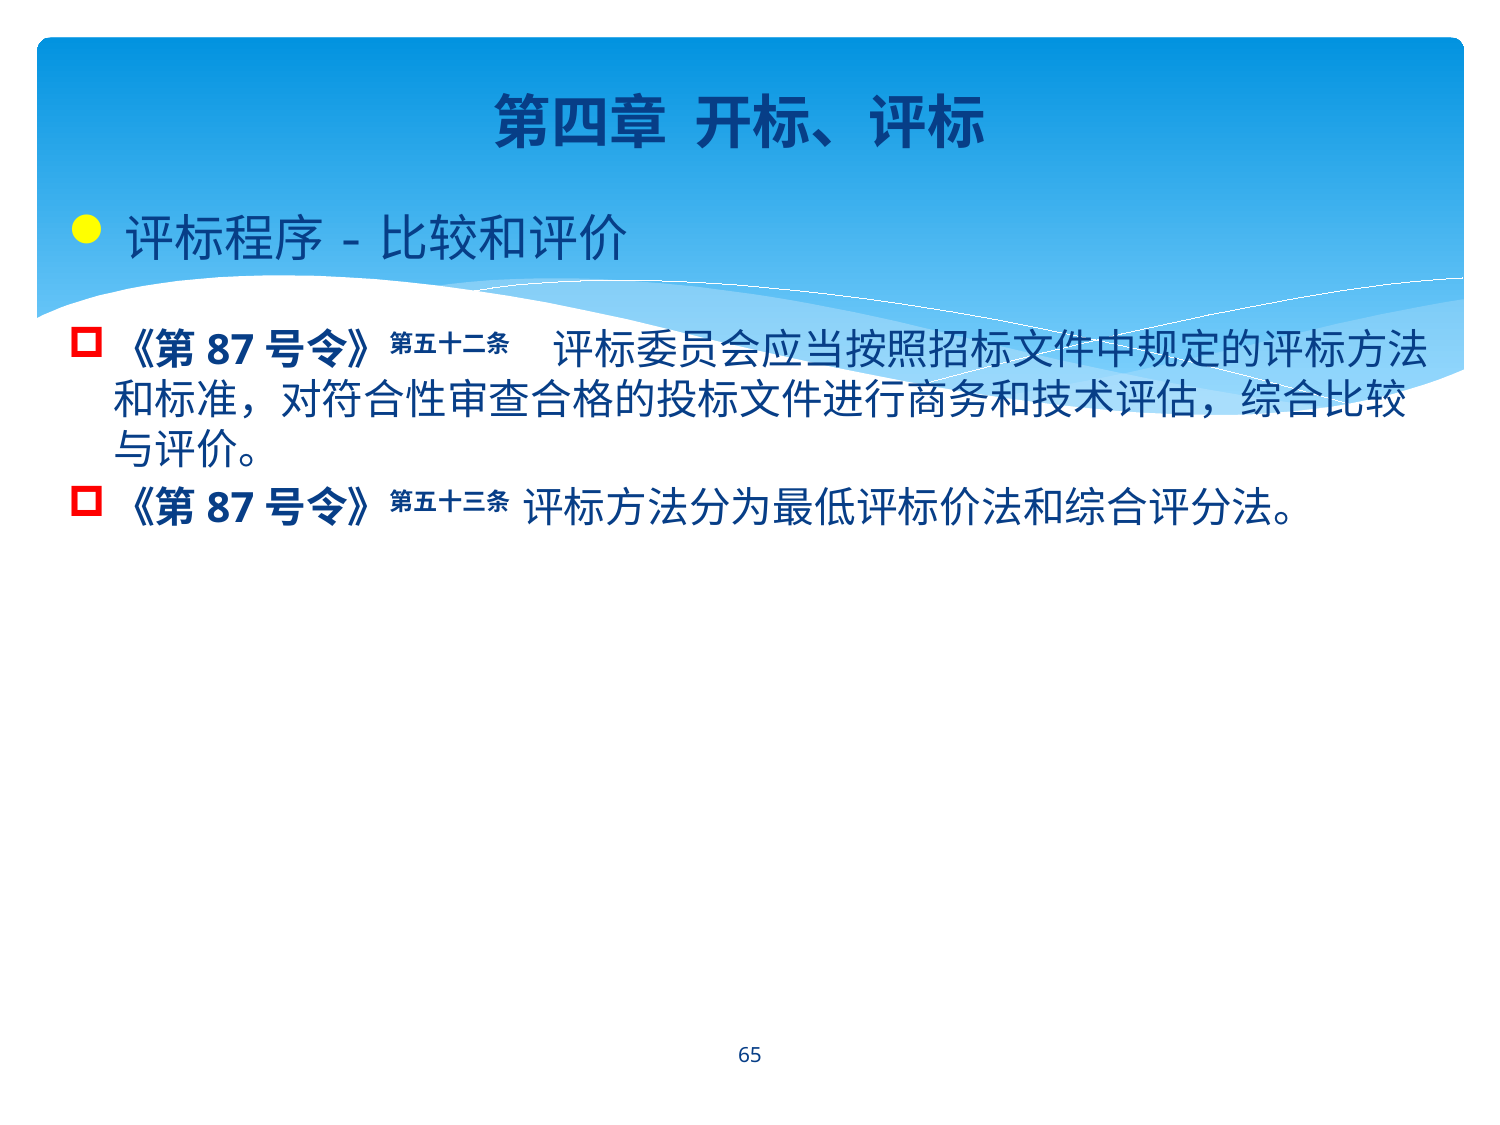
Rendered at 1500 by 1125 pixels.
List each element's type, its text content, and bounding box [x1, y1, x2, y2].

text_box 第四章 开标、评标 [53, 55, 1425, 185]
list 《第87号令》第五十二条 评标委员会应当按照招标文件中规定的评标方法和标准，对符合性审查合格的投标文件进行商务和技术评估，综合比较与评价。 《第87号令》第五十三条 评标方法分为最低评标价法和综合评分法。 [53, 315, 1447, 882]
slide_number 65 [654, 1025, 846, 1086]
text_box 评标程序-比较和评价 [53, 198, 1425, 274]
